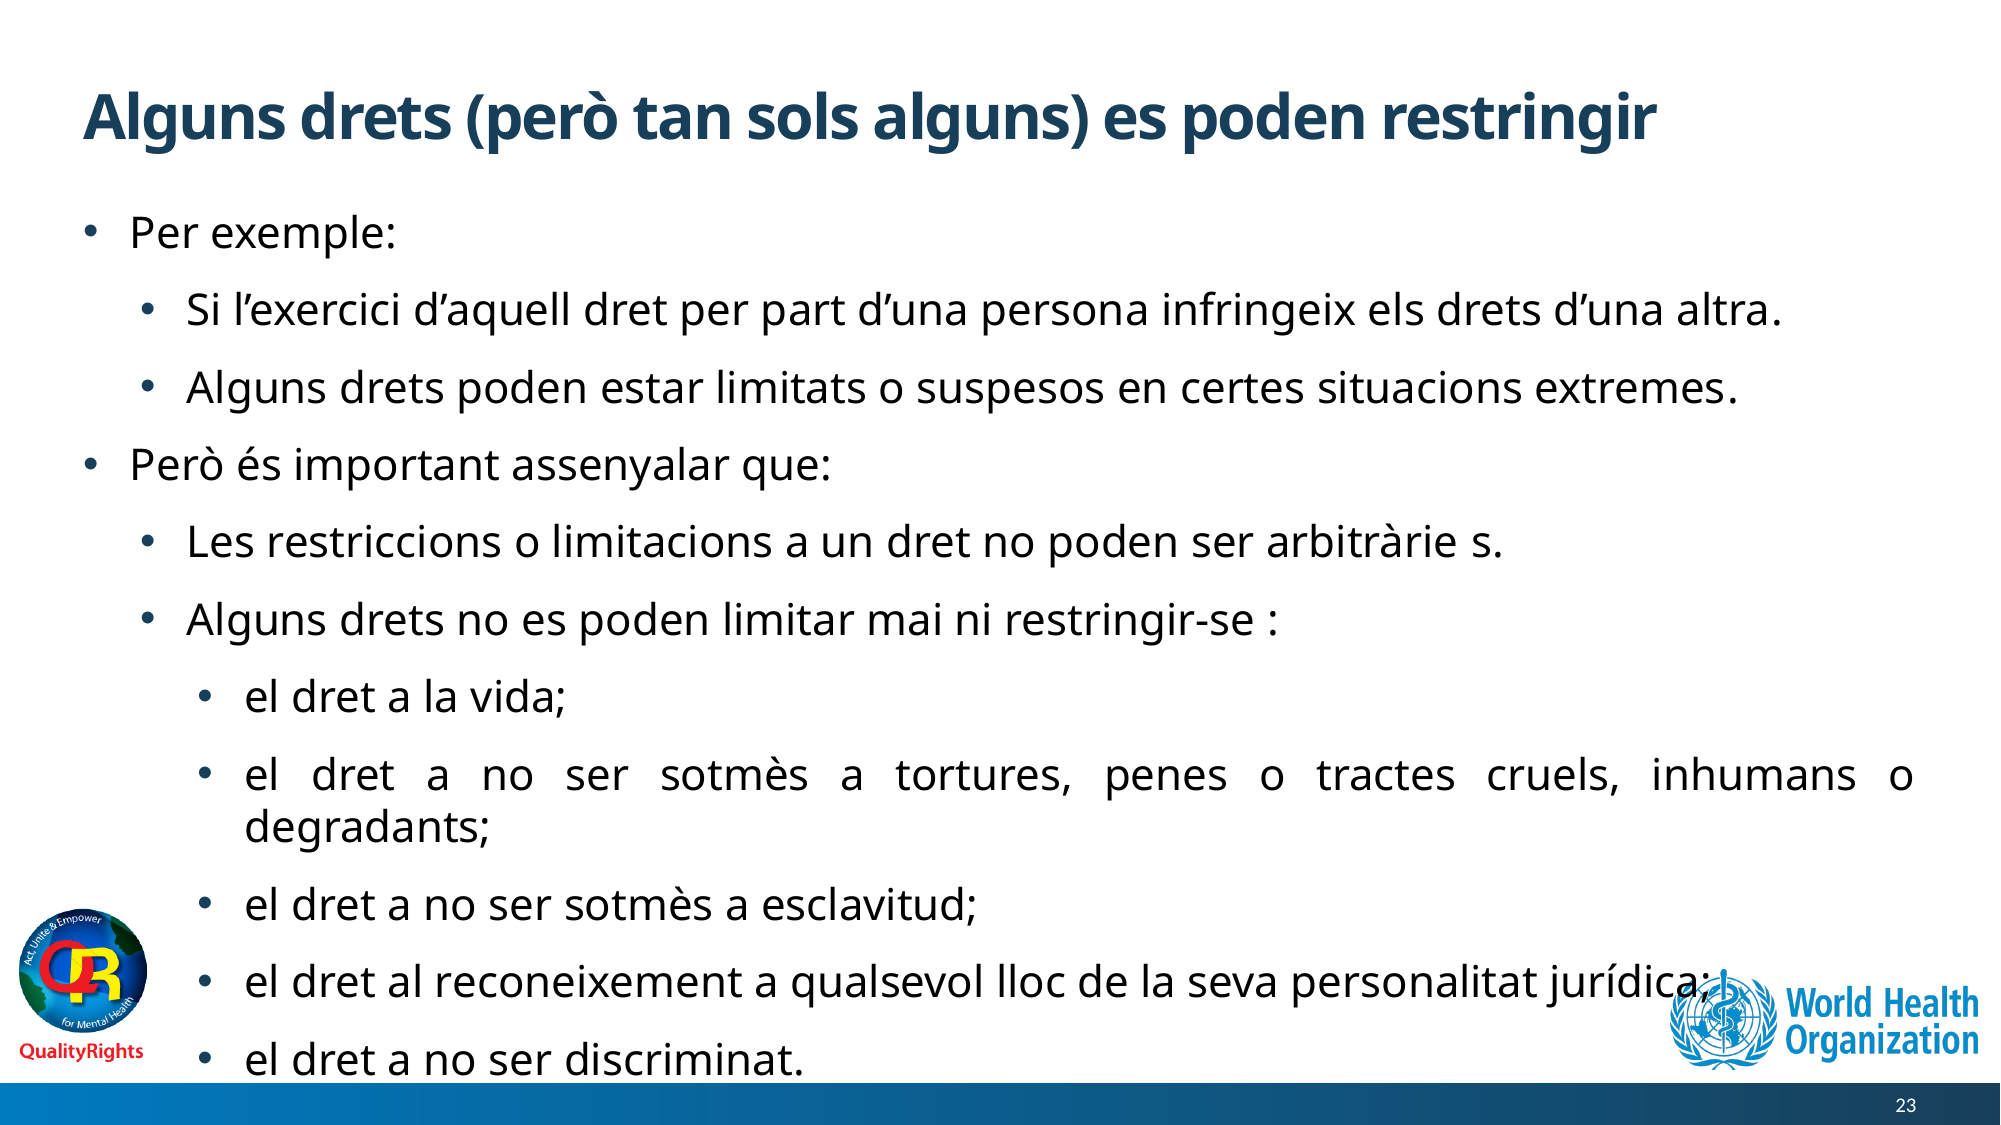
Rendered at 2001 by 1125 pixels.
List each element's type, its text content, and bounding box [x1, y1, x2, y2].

picture [1670, 969, 1978, 1070]
picture [1670, 1029, 1716, 1070]
title Alguns drets (però tan sols alguns) es poden restringir [83, 83, 1891, 154]
picture [1726, 988, 1733, 999]
list Per exemple: Si l’exercici d’aquell dret per part d’una persona infringeix els drets d’una altra. Alguns drets poden estar limitats o suspesos en certes situacions extremes. Però és important assenyalar que: Les restriccions o limitacions a un dret no poden ser arbitràrie s. Alguns drets no es poden limitar mai ni restringir-se : el dret a la vida; el dret a no ser sotmès a tortures, penes o tractes cruels, inhumans o degradants; el dret a no ser sotmès a esclavitud; el dret al reconeixement a qualsevol lloc de la seva personalitat jurídica; el dret a no ser discriminat. [83, 196, 1917, 935]
picture [1716, 1064, 1731, 1070]
picture [1711, 1021, 1722, 1029]
picture [1678, 1024, 1682, 1034]
picture [1725, 1040, 1747, 1054]
slide_number 23 [1646, 1086, 1917, 1122]
picture [0, 891, 162, 1076]
